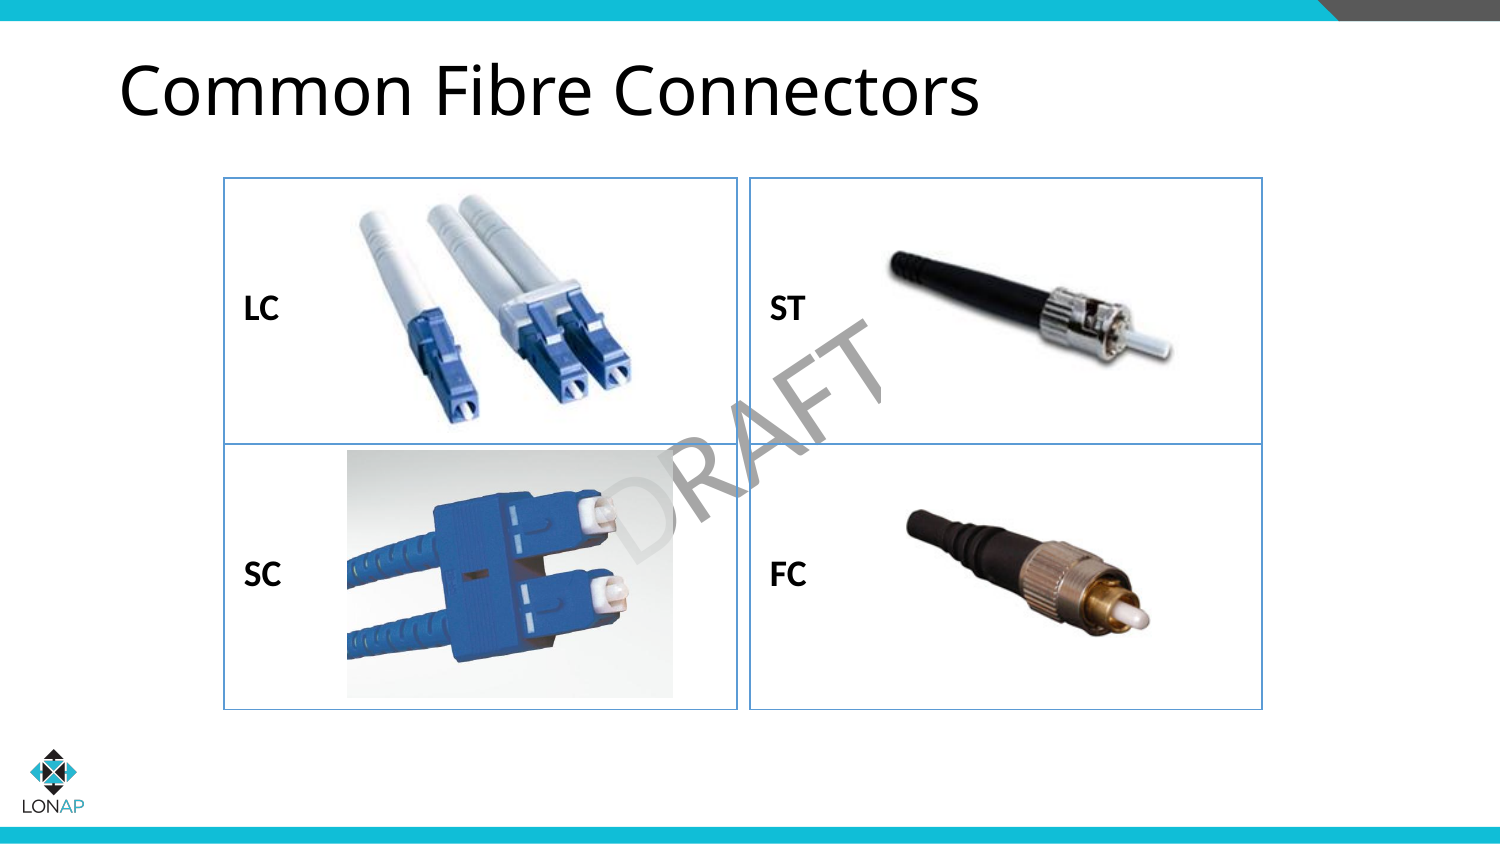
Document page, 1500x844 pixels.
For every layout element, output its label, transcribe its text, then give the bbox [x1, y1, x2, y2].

table_header [949, 179, 1261, 443]
table_header LC [225, 179, 418, 443]
table_cell [949, 445, 1261, 709]
picture [347, 450, 673, 698]
table_cell SC [225, 445, 418, 709]
table_header ST [751, 179, 949, 443]
table_header [418, 179, 736, 443]
table_cell FC [751, 445, 949, 709]
table_cell [418, 445, 736, 709]
picture [23, 749, 84, 813]
picture [881, 203, 1181, 429]
picture [904, 450, 1152, 698]
title Common Fibre Connectors [103, 44, 1397, 142]
picture [350, 183, 640, 433]
